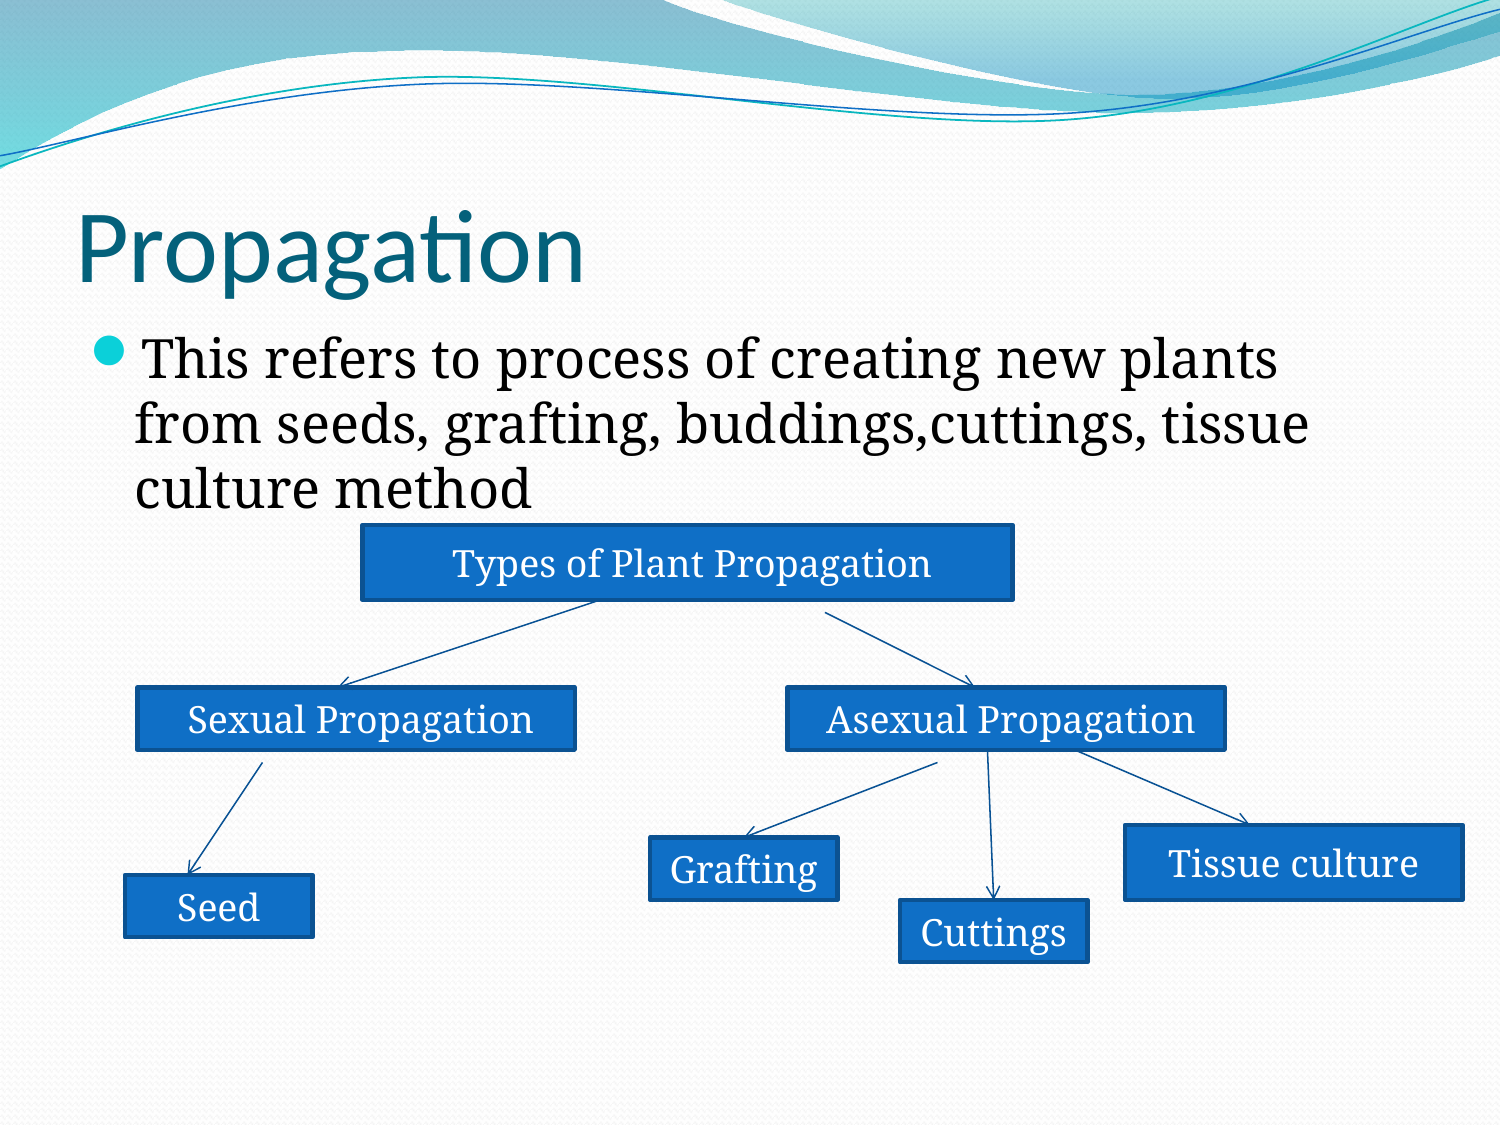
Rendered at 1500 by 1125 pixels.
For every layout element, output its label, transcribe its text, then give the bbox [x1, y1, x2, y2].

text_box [743, 762, 938, 838]
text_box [168, 780, 282, 857]
text_box Tissue culture [1123, 823, 1465, 902]
list This refers to process of creating new plants from seeds, grafting, buddings,cuttings, tissue culture method [75, 317, 1425, 1038]
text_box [337, 599, 601, 688]
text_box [824, 612, 976, 688]
text_box Cuttings [898, 898, 1090, 964]
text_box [915, 821, 1066, 829]
title Propagation [75, 115, 1425, 303]
text_box Types of Plant Propagation [360, 523, 1015, 602]
text_box Seed [123, 873, 315, 939]
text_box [1074, 749, 1251, 826]
text_box Asexual Propagation [785, 685, 1227, 752]
text_box Sexual Propagation [135, 685, 577, 752]
text_box Grafting [648, 835, 840, 902]
